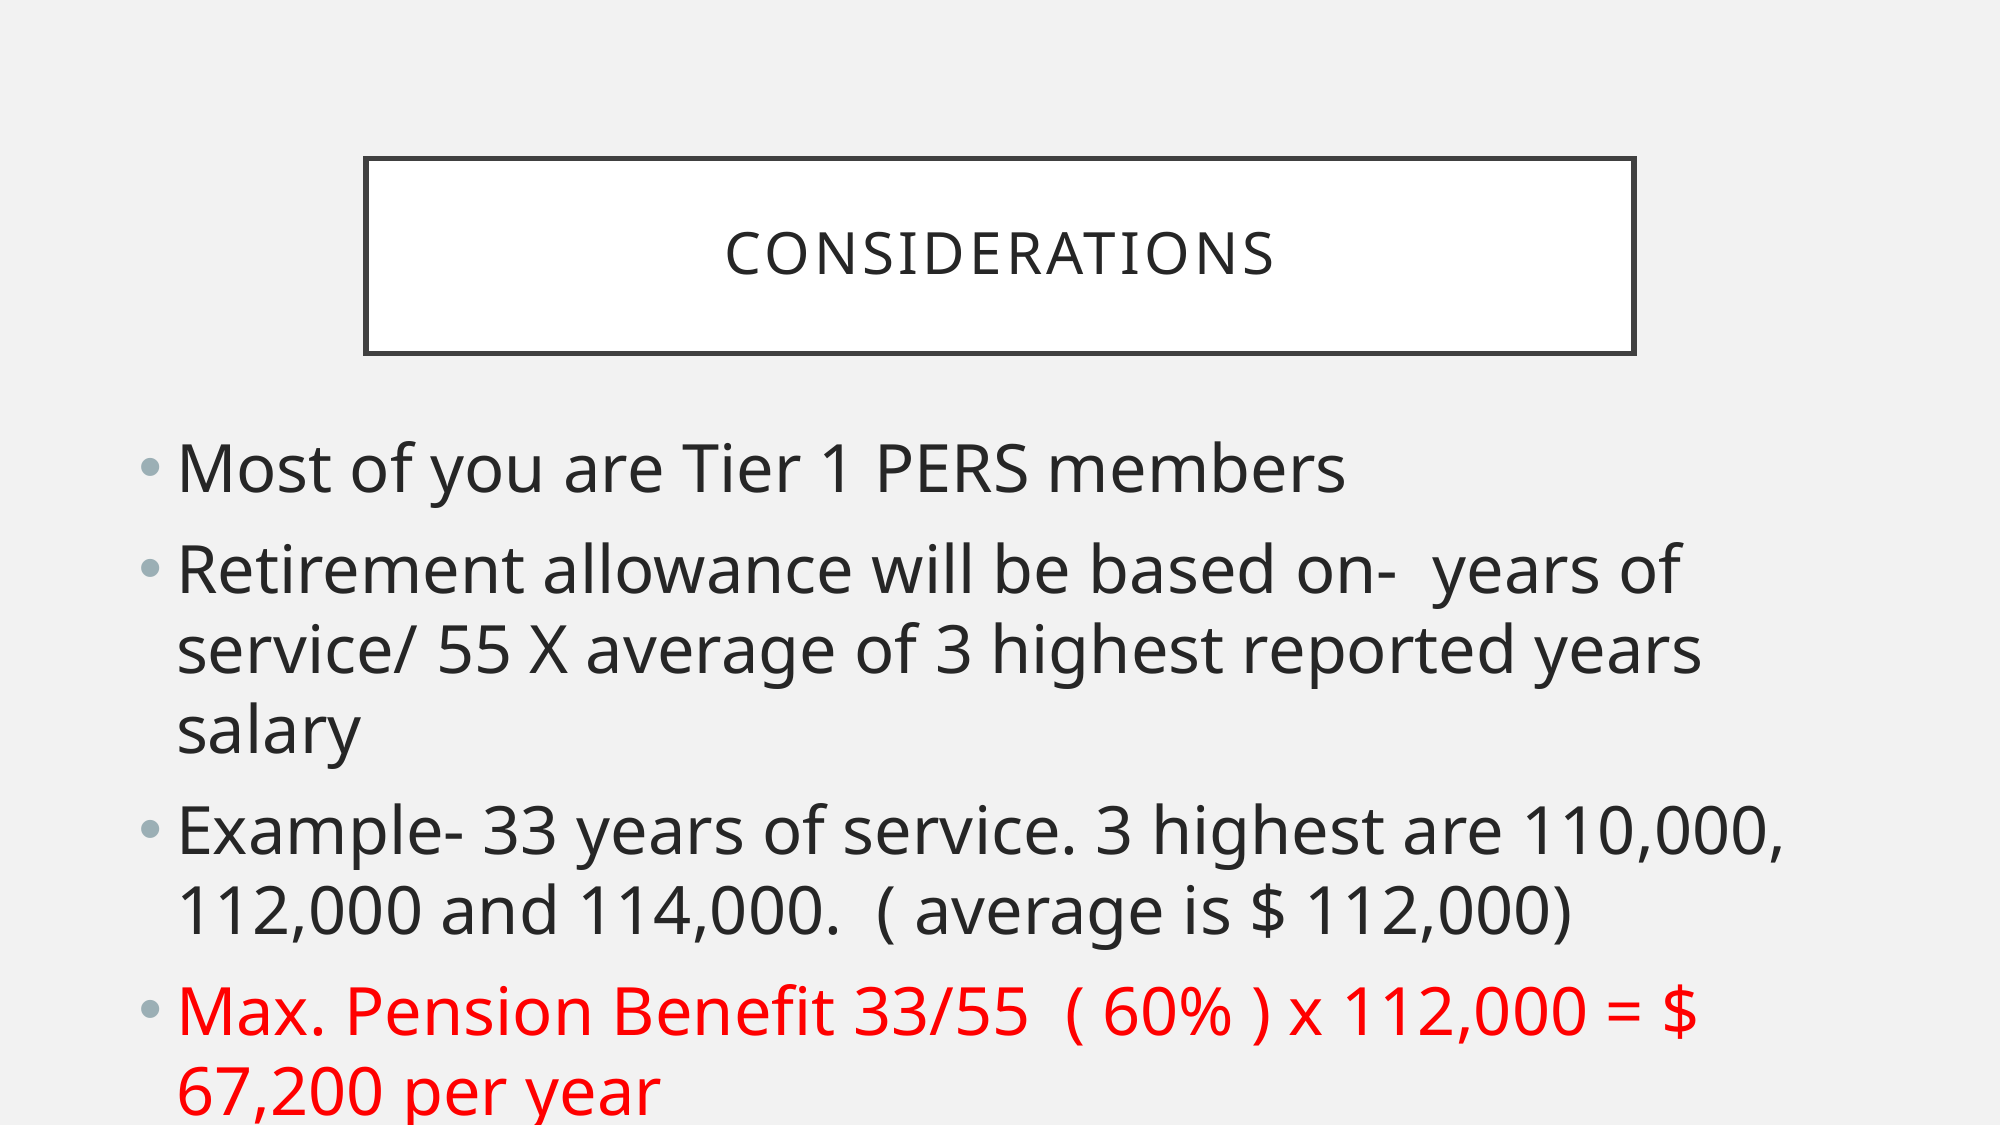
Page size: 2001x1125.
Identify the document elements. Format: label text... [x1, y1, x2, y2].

list Most of you are Tier 1 PERS members Retirement allowance will be based on- years of service/ 55 X average of 3 highest reported years salary Example- 33 years of service. 3 highest are 110,000, 112,000 and 114,000. ( average is $ 112,000) Max. Pension Benefit 33/55 ( 60% ) x 112,000 = $ 67,200 per year [123, 418, 1812, 1029]
title Considerations [363, 156, 1637, 356]
